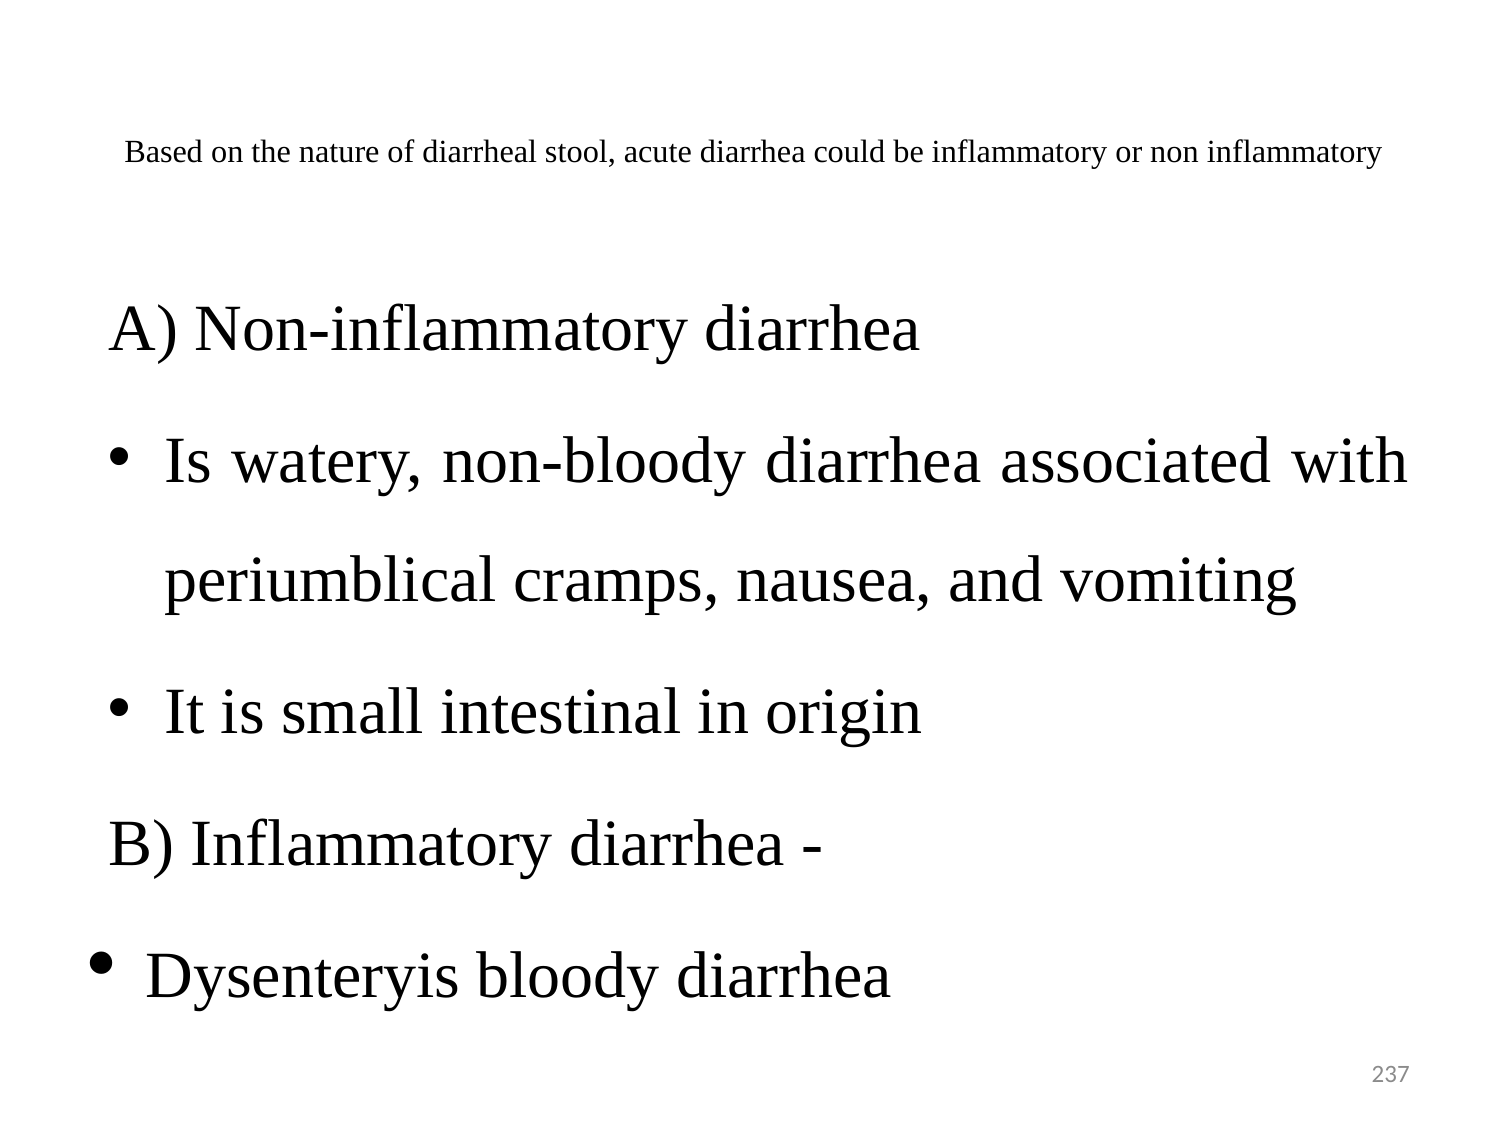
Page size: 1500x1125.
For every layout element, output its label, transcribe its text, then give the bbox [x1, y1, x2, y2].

list A) Non-inflammatory diarrhea Is watery, non-bloody diarrhea associated with periumblical cramps, nausea, and vomiting It is small intestinal in origin B) Inflammatory diarrhea - Dysenteryis bloody diarrhea [75, 237, 1425, 1038]
slide_number 237 [1074, 1042, 1425, 1103]
title Based on the nature of diarrheal stool, acute diarrhea could be inflammatory or non inflammatory [12, 45, 1463, 233]
